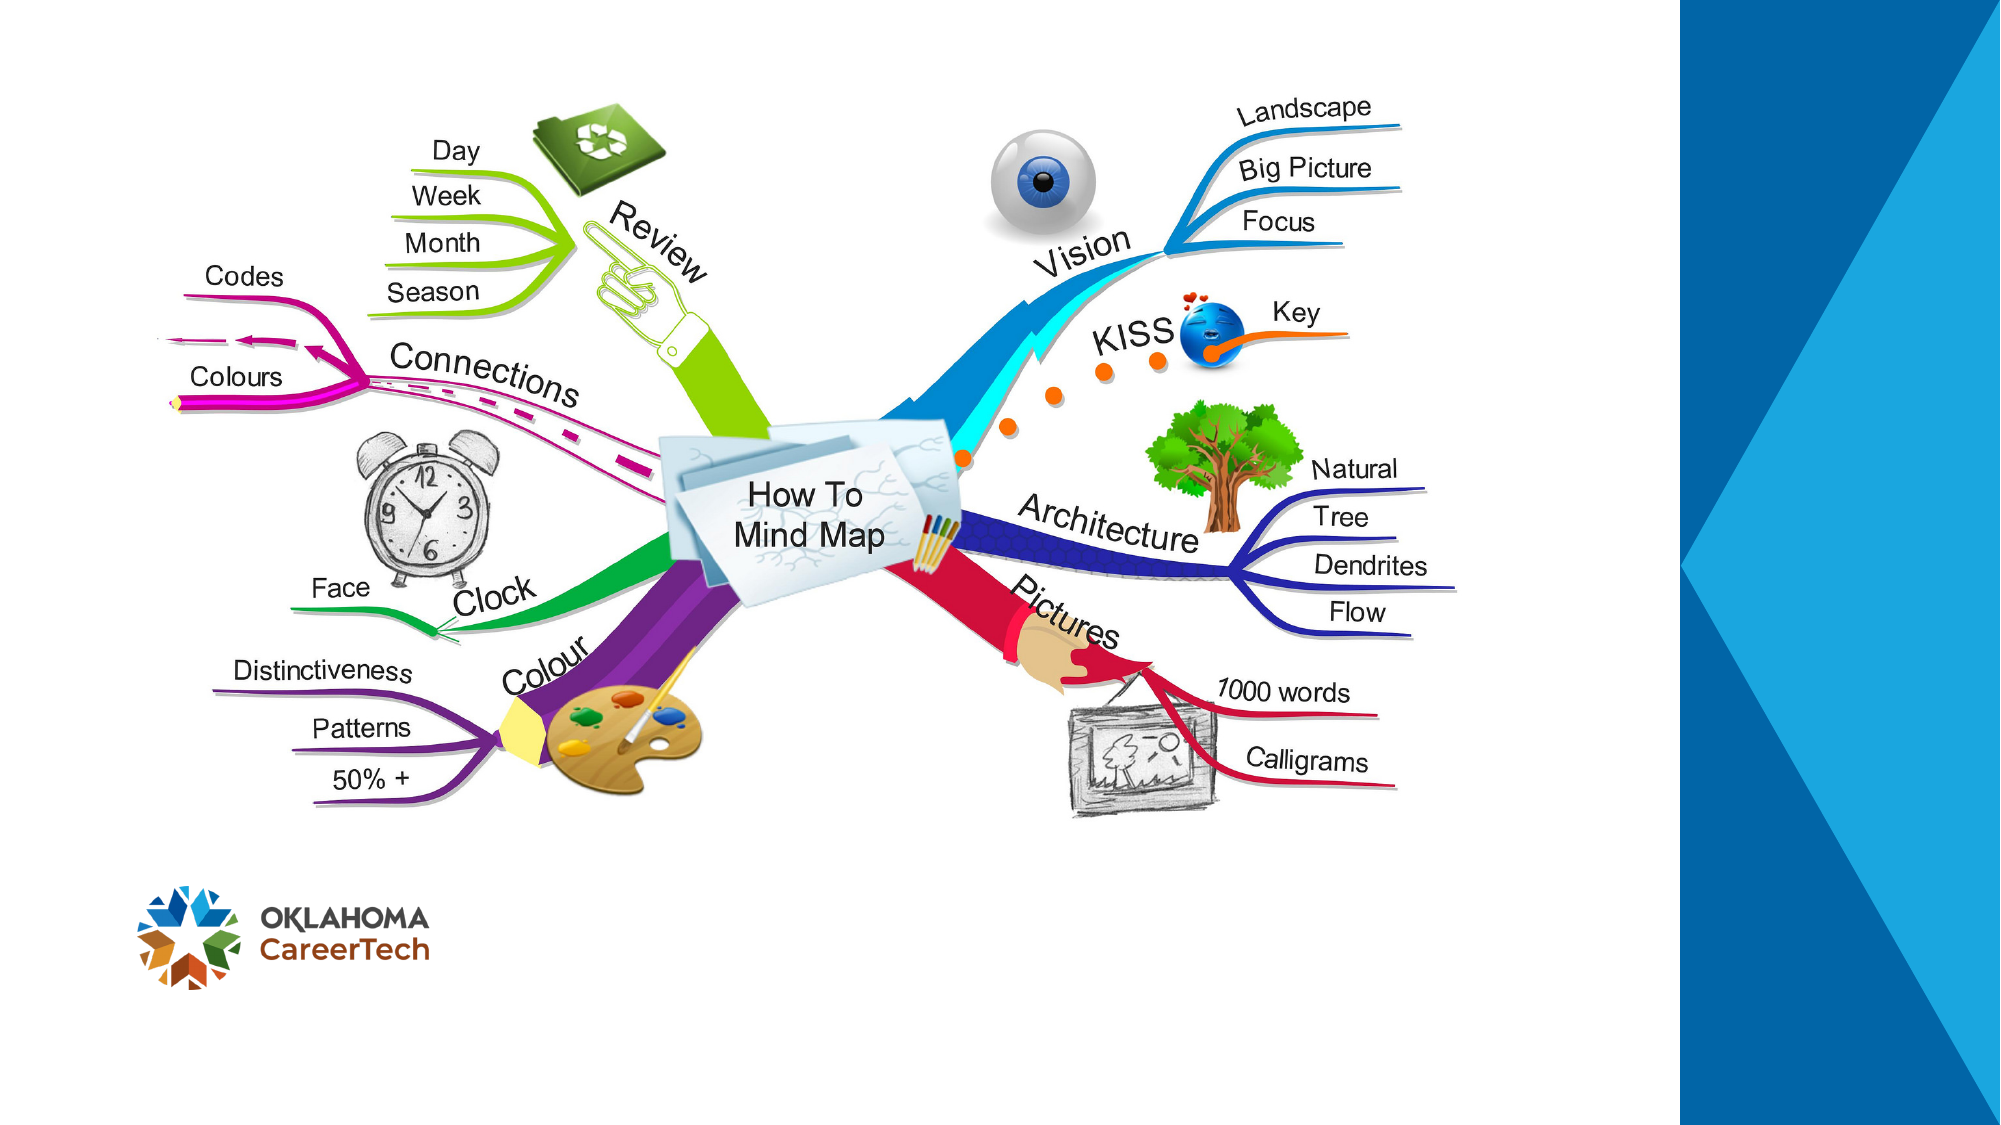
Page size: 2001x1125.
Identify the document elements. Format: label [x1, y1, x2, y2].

picture [1680, 0, 1998, 563]
picture [1680, 566, 1998, 1125]
picture [137, 886, 438, 990]
picture [141, 70, 1473, 832]
